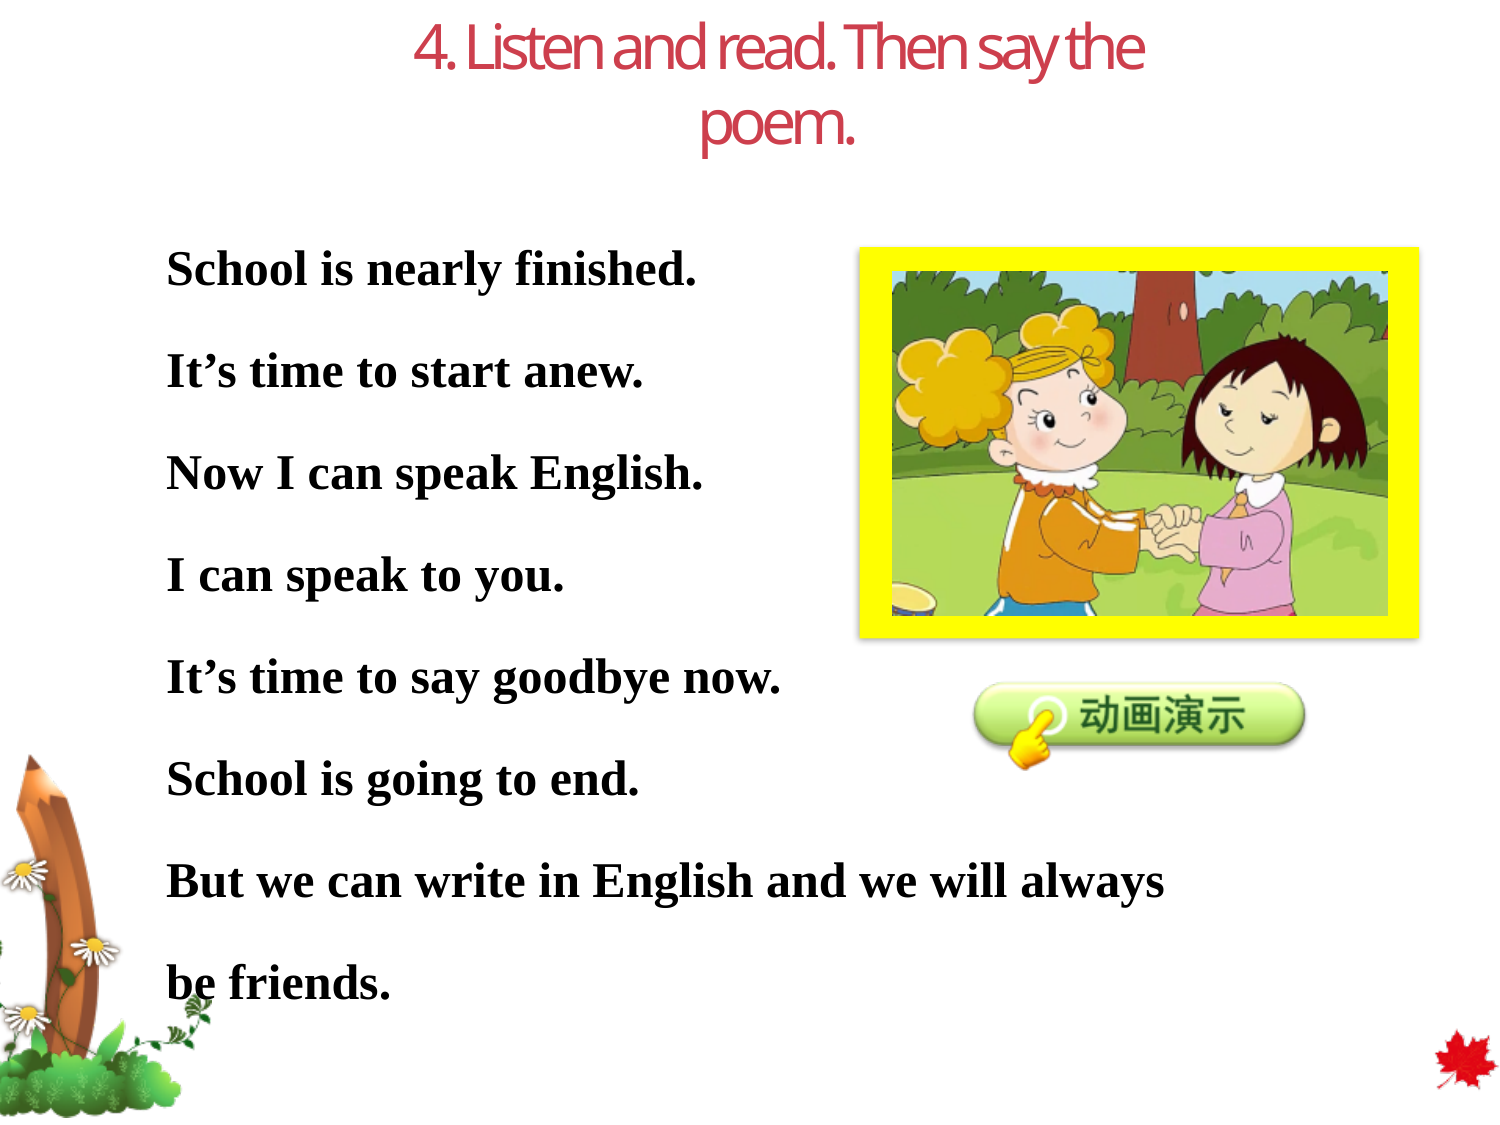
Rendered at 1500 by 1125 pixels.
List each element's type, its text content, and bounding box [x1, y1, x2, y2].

text_box School is nearly finished. It’s time to start anew. Now I can speak English. I can speak to you. It’s time to say goodbye now. School is going to end. But we can write in English and we will always be friends. [151, 186, 1275, 1017]
picture [965, 672, 1314, 783]
picture [892, 271, 1388, 616]
picture [1431, 1026, 1500, 1096]
text_box 4. Listen and read. Then say the poem. [321, 0, 1236, 165]
text_box [859, 246, 1420, 639]
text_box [0, 754, 212, 1119]
